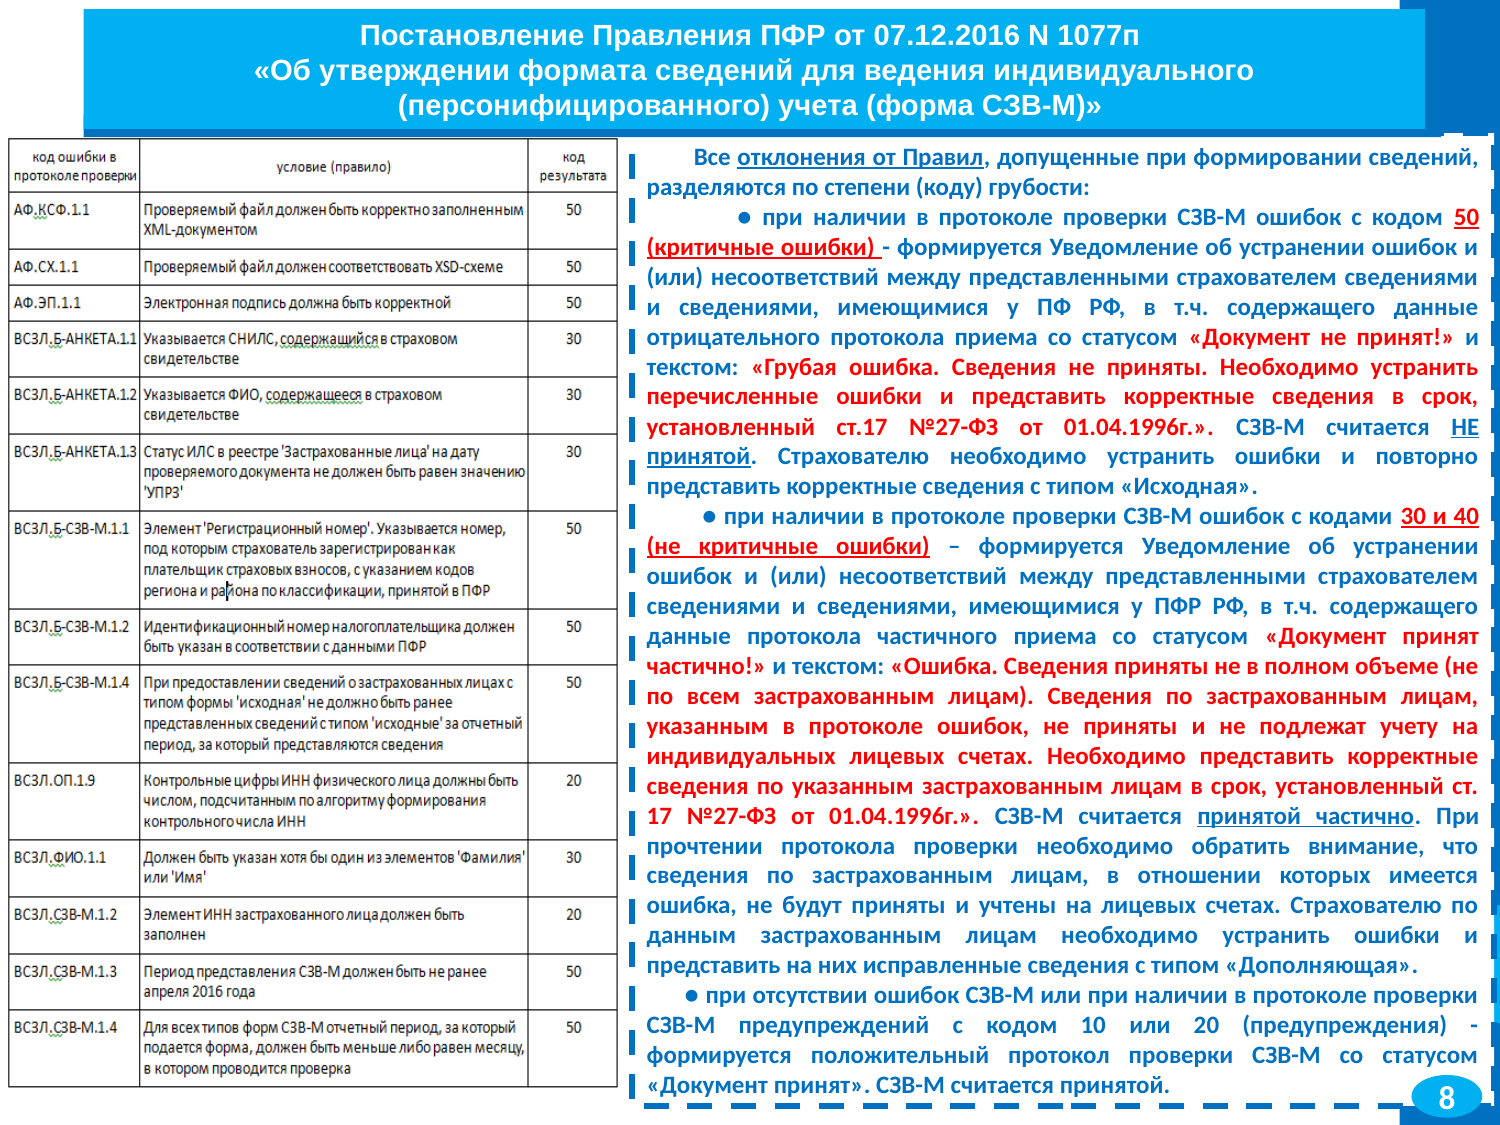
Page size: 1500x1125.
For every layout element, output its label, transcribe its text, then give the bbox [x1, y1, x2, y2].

text_box 8 [1411, 1074, 1483, 1118]
text_box [1398, 0, 1500, 903]
text_box [1398, 1025, 1500, 1125]
picture [5, 136, 621, 1090]
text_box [83, 8, 1442, 138]
text_box Все отклонения от Правил, допущенные при формировании сведений, разделяются по степени (коду) грубости: ● при наличии в протоколе проверки СЗВ-М ошибок с кодом 50 (критичные ошибки) - формируется Уведомление об устранении ошибок и (или) несоответствий между представленными страхователем сведениями и сведениями, имеющимися у ПФ РФ, в т.ч. содержащего данные отрицательного протокола приема со статусом «Документ не принят!» и текстом: «Грубая ошибка. Сведения не приняты. Необходимо устранить перечисленные ошибки и представить корректные сведения в срок, установленный ст.17 №27-ФЗ от 01.04.1996г.». СЗВ-М считается НЕ принятой. Страхователю необходимо устранить ошибки и повторно представить корректные сведения с типом «Исходная». ● при наличии в протоколе проверки СЗВ-М ошибок с кодами 30 и 40 (не критичные ошибки) – формируется Уведомление об устранении ошибок и (или) несоответствий между представленными страхователем сведениями и сведениями, имеющимися у ПФР РФ, в т.ч. содержащего данные протокола частичного приема со статусом «Документ принят частично!» и текстом: «Ошибка. Сведения приняты не в полном объеме (не по всем застрахованным лицам). Сведения по застрахованным лицам, указанным в протоколе ошибок, не приняты и не подлежат учету на индивидуальных лицевых счетах. Необходимо представить корректные сведения по указанным застрахованным лицам в срок, установленный ст. 17 №27-ФЗ от 01.04.1996г.». СЗВ-М считается принятой частично. При прочтении протокола проверки необходимо обратить внимание, что сведения по застрахованным лицам, в отношении которых имеется ошибка, не будут приняты и учтены на лицевых счетах. Страхователю по данным застрахованным лицам необходимо устранить ошибки и представить на них исправленные сведения с типом «Дополняющая». ● при отсутствии ошибок СЗВ-М или при наличии в протоколе проверки СЗВ-М предупреждений с кодом 10 или 20 (предупреждения) - формируется положительный протокол проверки СЗВ-М со статусом «Документ принят». СЗВ-М считается принятой. [631, 133, 1495, 1106]
text_box [1495, 903, 1500, 1025]
